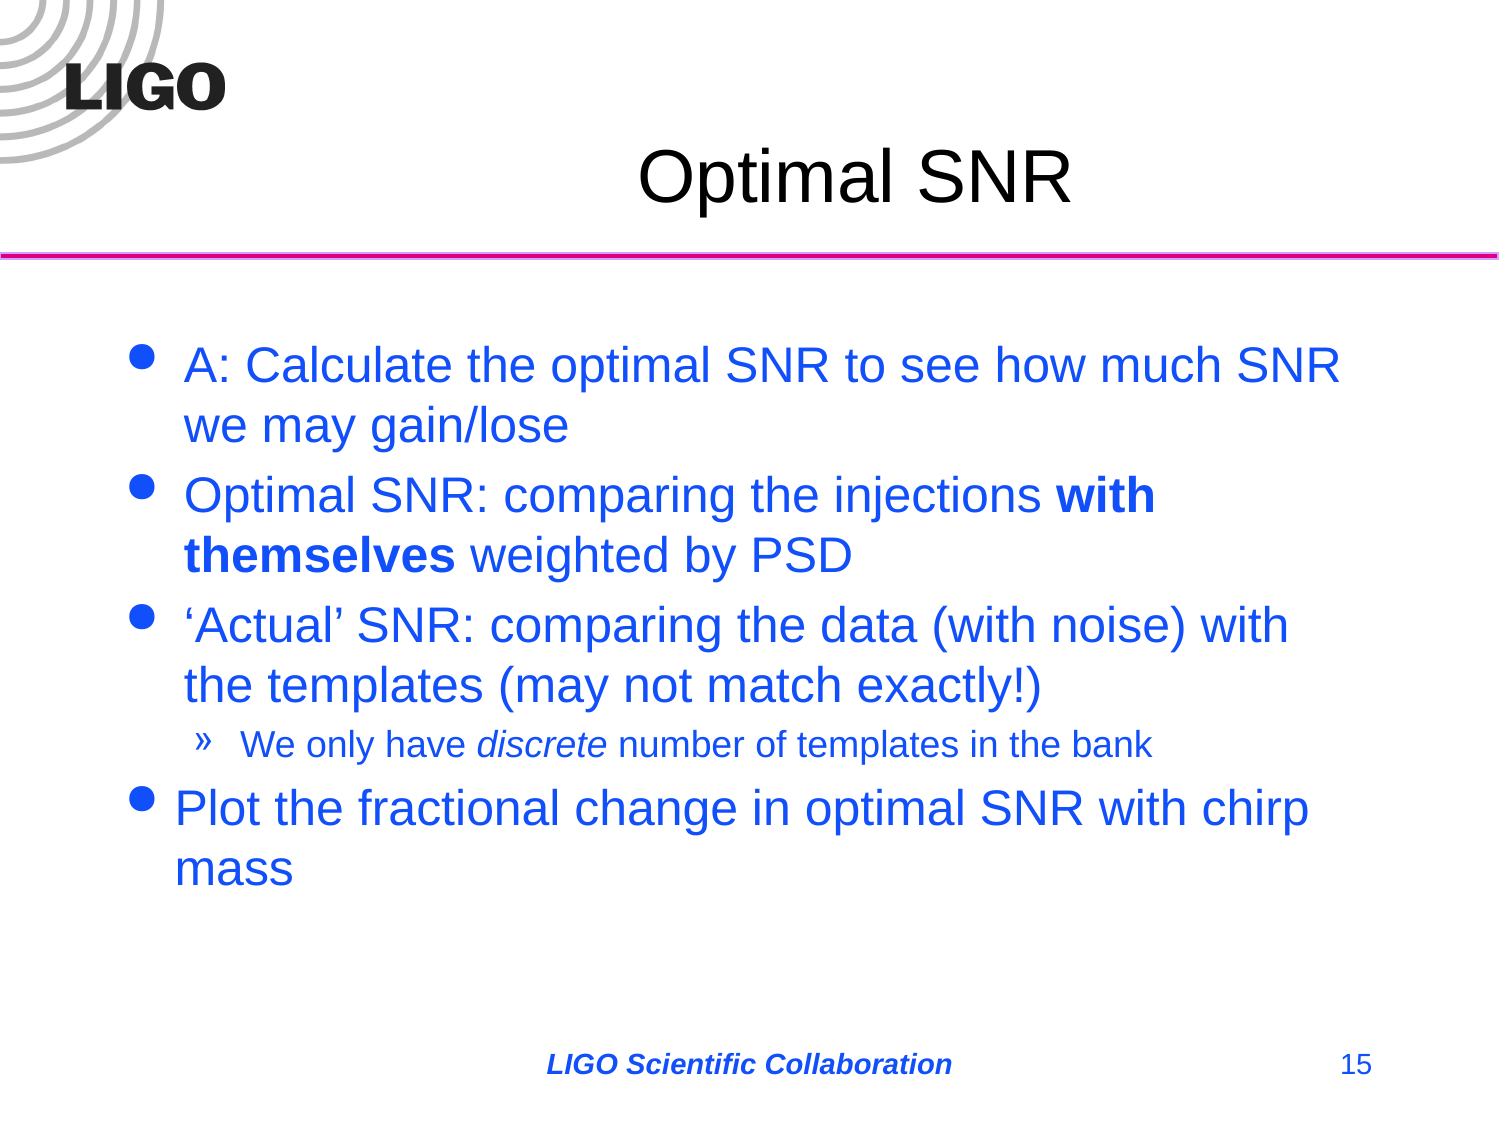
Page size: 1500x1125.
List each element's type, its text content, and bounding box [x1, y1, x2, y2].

footer LIGO Scientific Collaboration [512, 1025, 988, 1100]
slide_number 15 [1074, 1025, 1388, 1100]
picture [0, 0, 225, 164]
list A: Calculate the optimal SNR to see how much SNR we may gain/lose Optimal SNR: comparing the injections with themselves weighted by PSD ‘Actual’ SNR: comparing the data (with noise) with the templates (may not match exactly!) We only have discrete number of templates in the bank Plot the fractional change in optimal SNR with chirp mass [112, 324, 1388, 1000]
title Optimal SNR [262, 37, 1450, 225]
